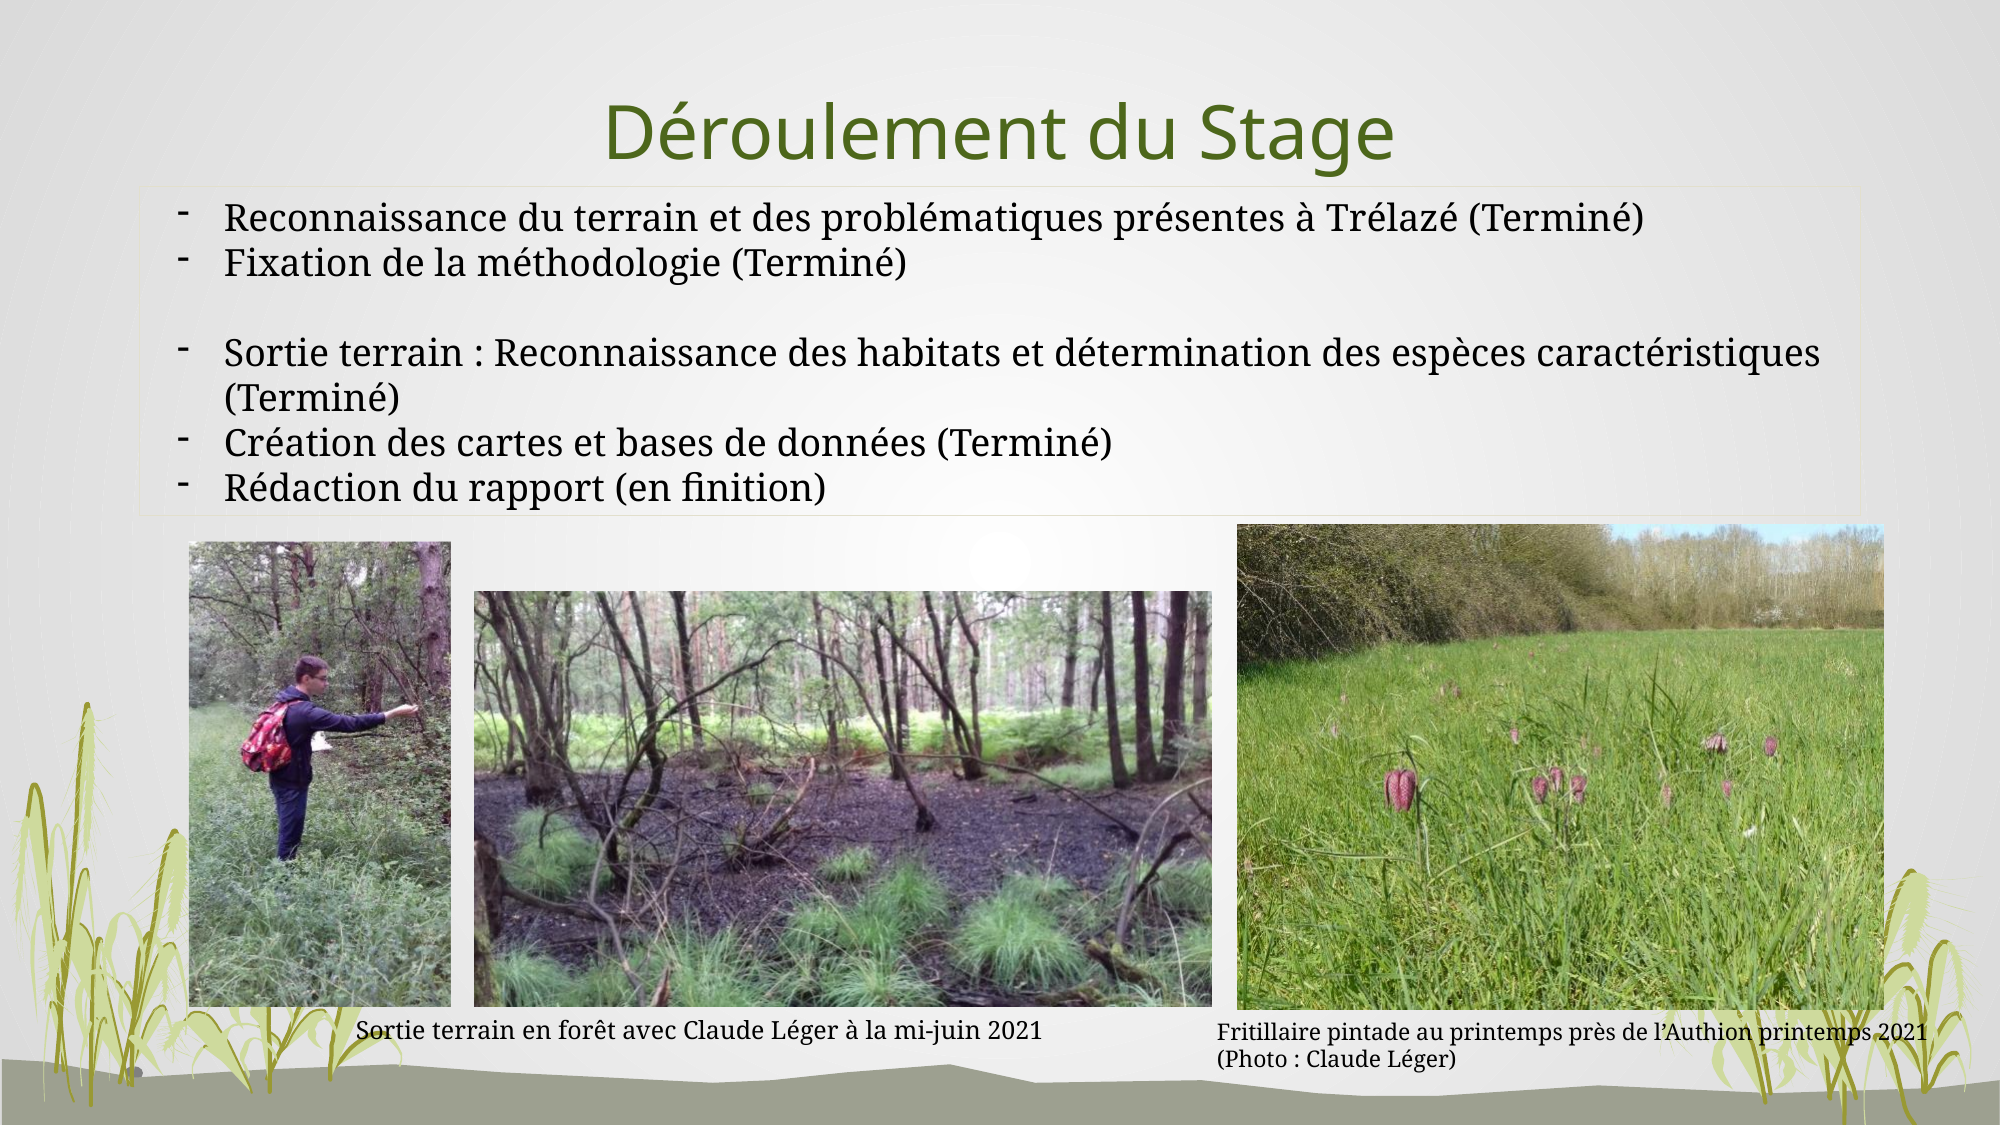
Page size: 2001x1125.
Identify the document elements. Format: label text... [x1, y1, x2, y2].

text_box Fritillaire pintade au printemps près de l’Authion printemps 2021 (Photo : Claude Léger) [1152, 1009, 2000, 1080]
text_box Reconnaissance du terrain et des problématiques présentes à Trélazé (Terminé) Fixation de la méthodologie (Terminé) Sortie terrain : Reconnaissance des habitats et détermination des espèces caractéristiques (Terminé) Création des cartes et bases de données (Terminé) Rédaction du rapport (en finition) [139, 186, 1861, 516]
picture [1237, 524, 1884, 1010]
picture [86, 542, 1212, 1007]
text_box Sortie terrain en forêt avec Claude Léger à la mi-juin 2021 [233, 1006, 1167, 1052]
title Déroulement du Stage [99, 0, 1900, 183]
